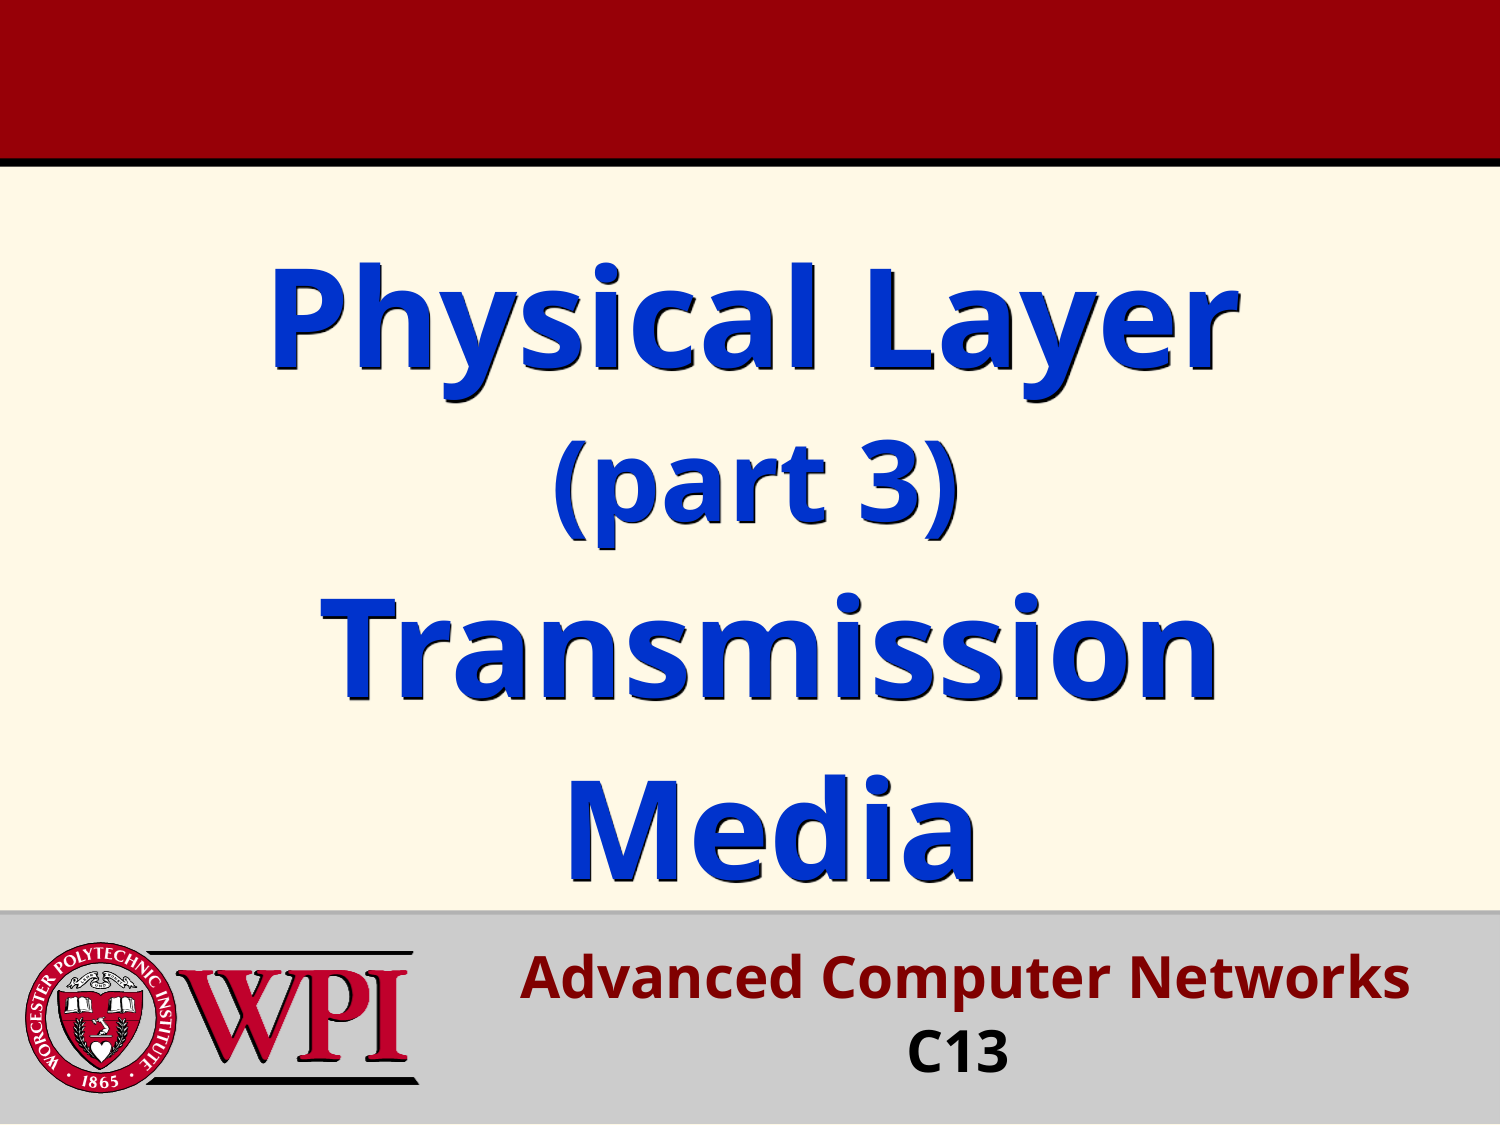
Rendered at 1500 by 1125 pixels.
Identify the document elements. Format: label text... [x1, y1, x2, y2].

picture [0, 915, 1500, 1125]
title Physical Layer (part 3) Transmission Media [76, 316, 1466, 915]
picture [0, 0, 1500, 158]
picture [0, 167, 1500, 910]
subtitle Advanced Computer Networks C13 [473, 940, 1459, 1107]
